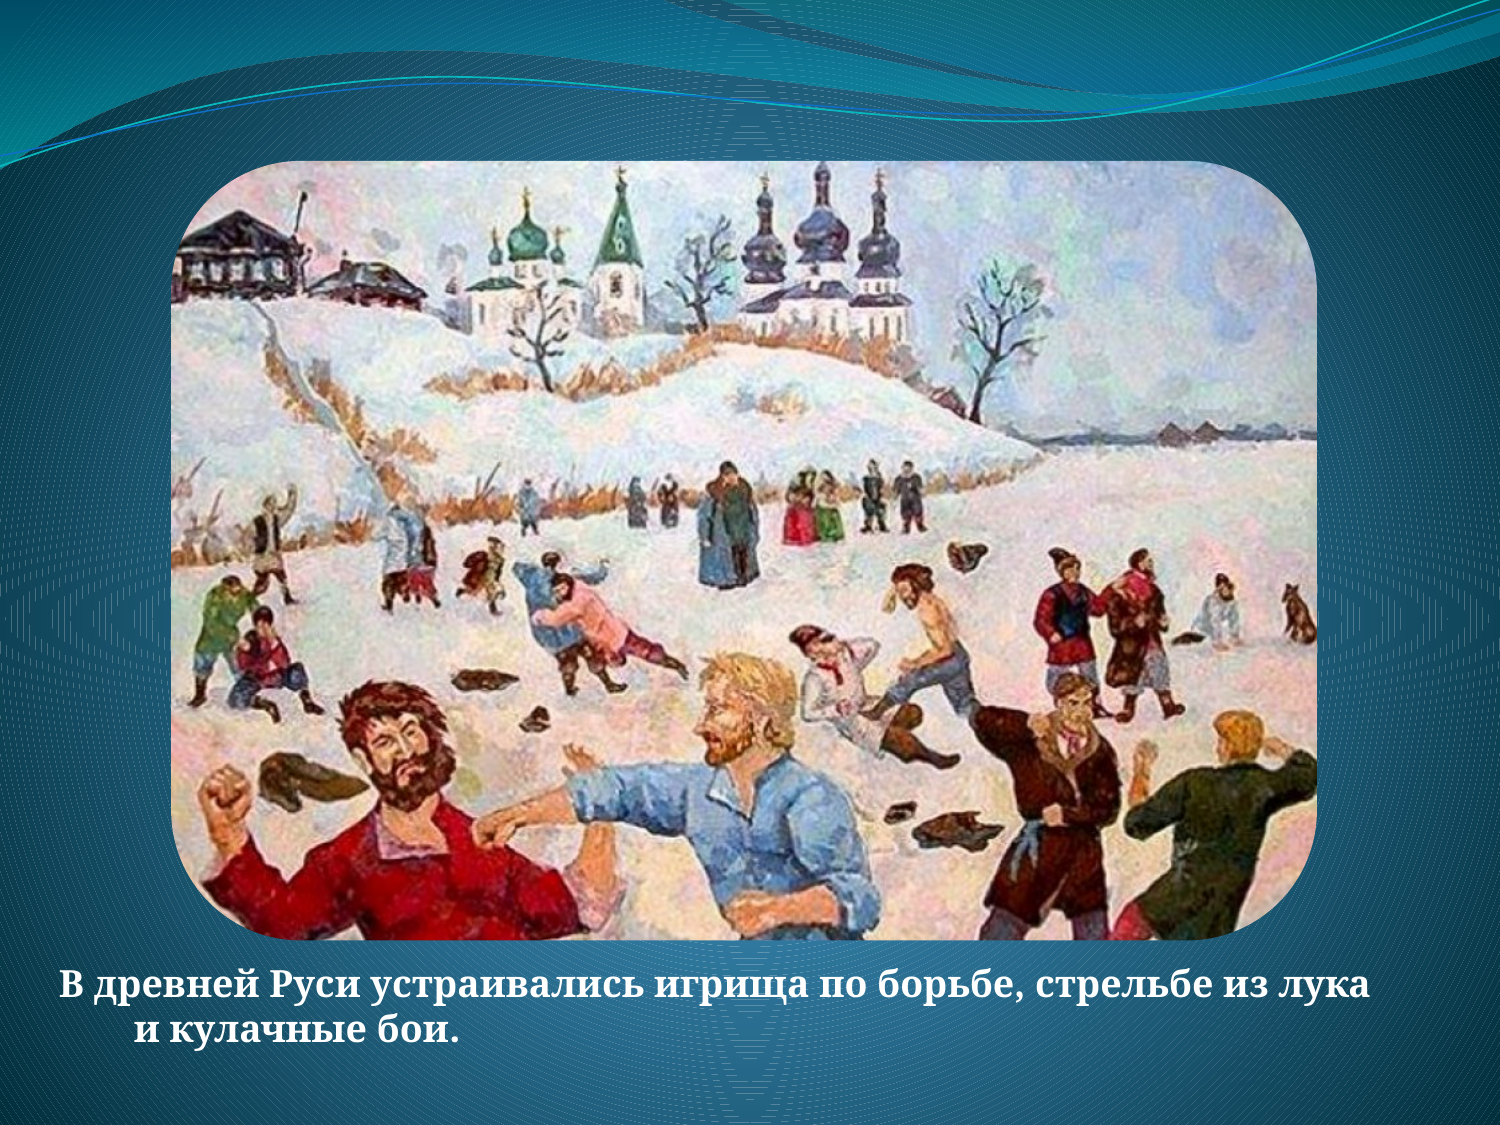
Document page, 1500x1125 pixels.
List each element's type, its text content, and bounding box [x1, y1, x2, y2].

picture [170, 160, 1318, 941]
text_box В древней Руси устраивались игрища по борьбе, стрельбе из лука и кулачные бои. [41, 952, 1400, 1057]
